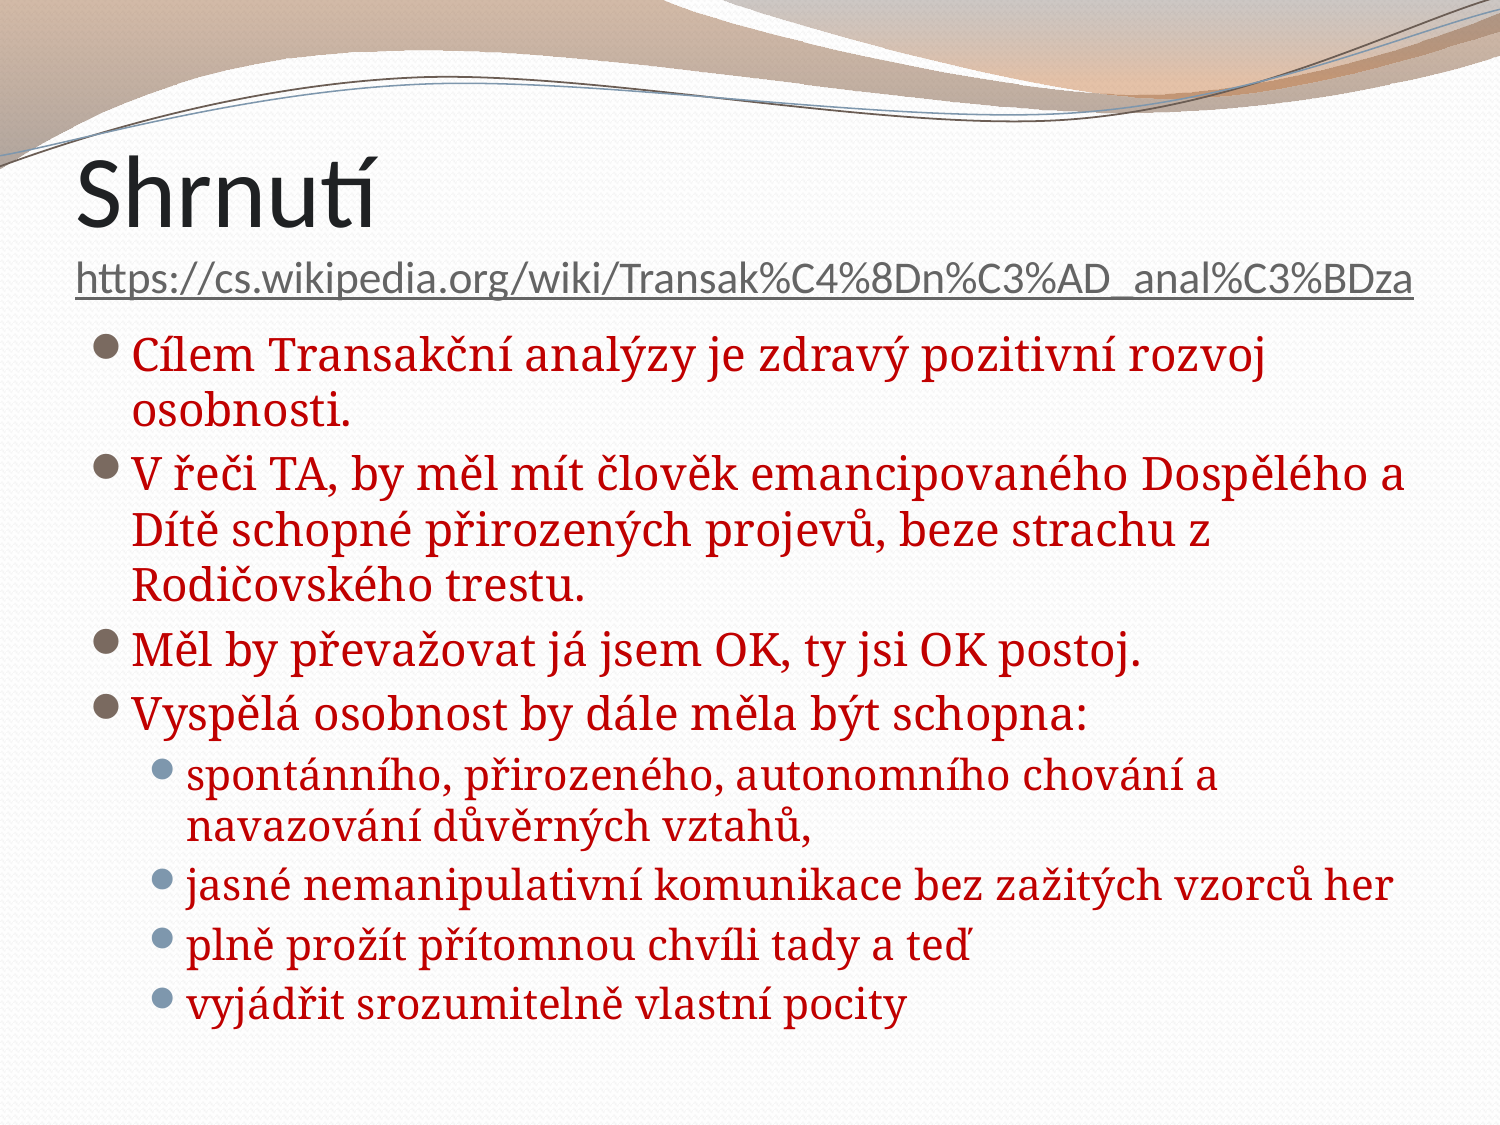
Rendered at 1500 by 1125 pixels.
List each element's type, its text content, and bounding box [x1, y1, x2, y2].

list Cílem Transakční analýzy je zdravý pozitivní rozvoj osobnosti. V řeči TA, by měl mít člověk emancipovaného Dospělého a Dítě schopné přirozených projevů, beze strachu z Rodičovského trestu. Měl by převažovat já jsem OK, ty jsi OK postoj. Vyspělá osobnost by dále měla být schopna: spontánního, přirozeného, autonomního chování a navazování důvěrných vztahů, jasné nemanipulativní komunikace bez zažitých vzorců her plně prožít přítomnou chvíli tady a teď vyjádřit srozumitelně vlastní pocity [75, 317, 1425, 1083]
title Shrnutí https://cs.wikipedia.org/wiki/Transak%C4%8Dn%C3%AD_anal%C3%BDza [75, 115, 1425, 303]
